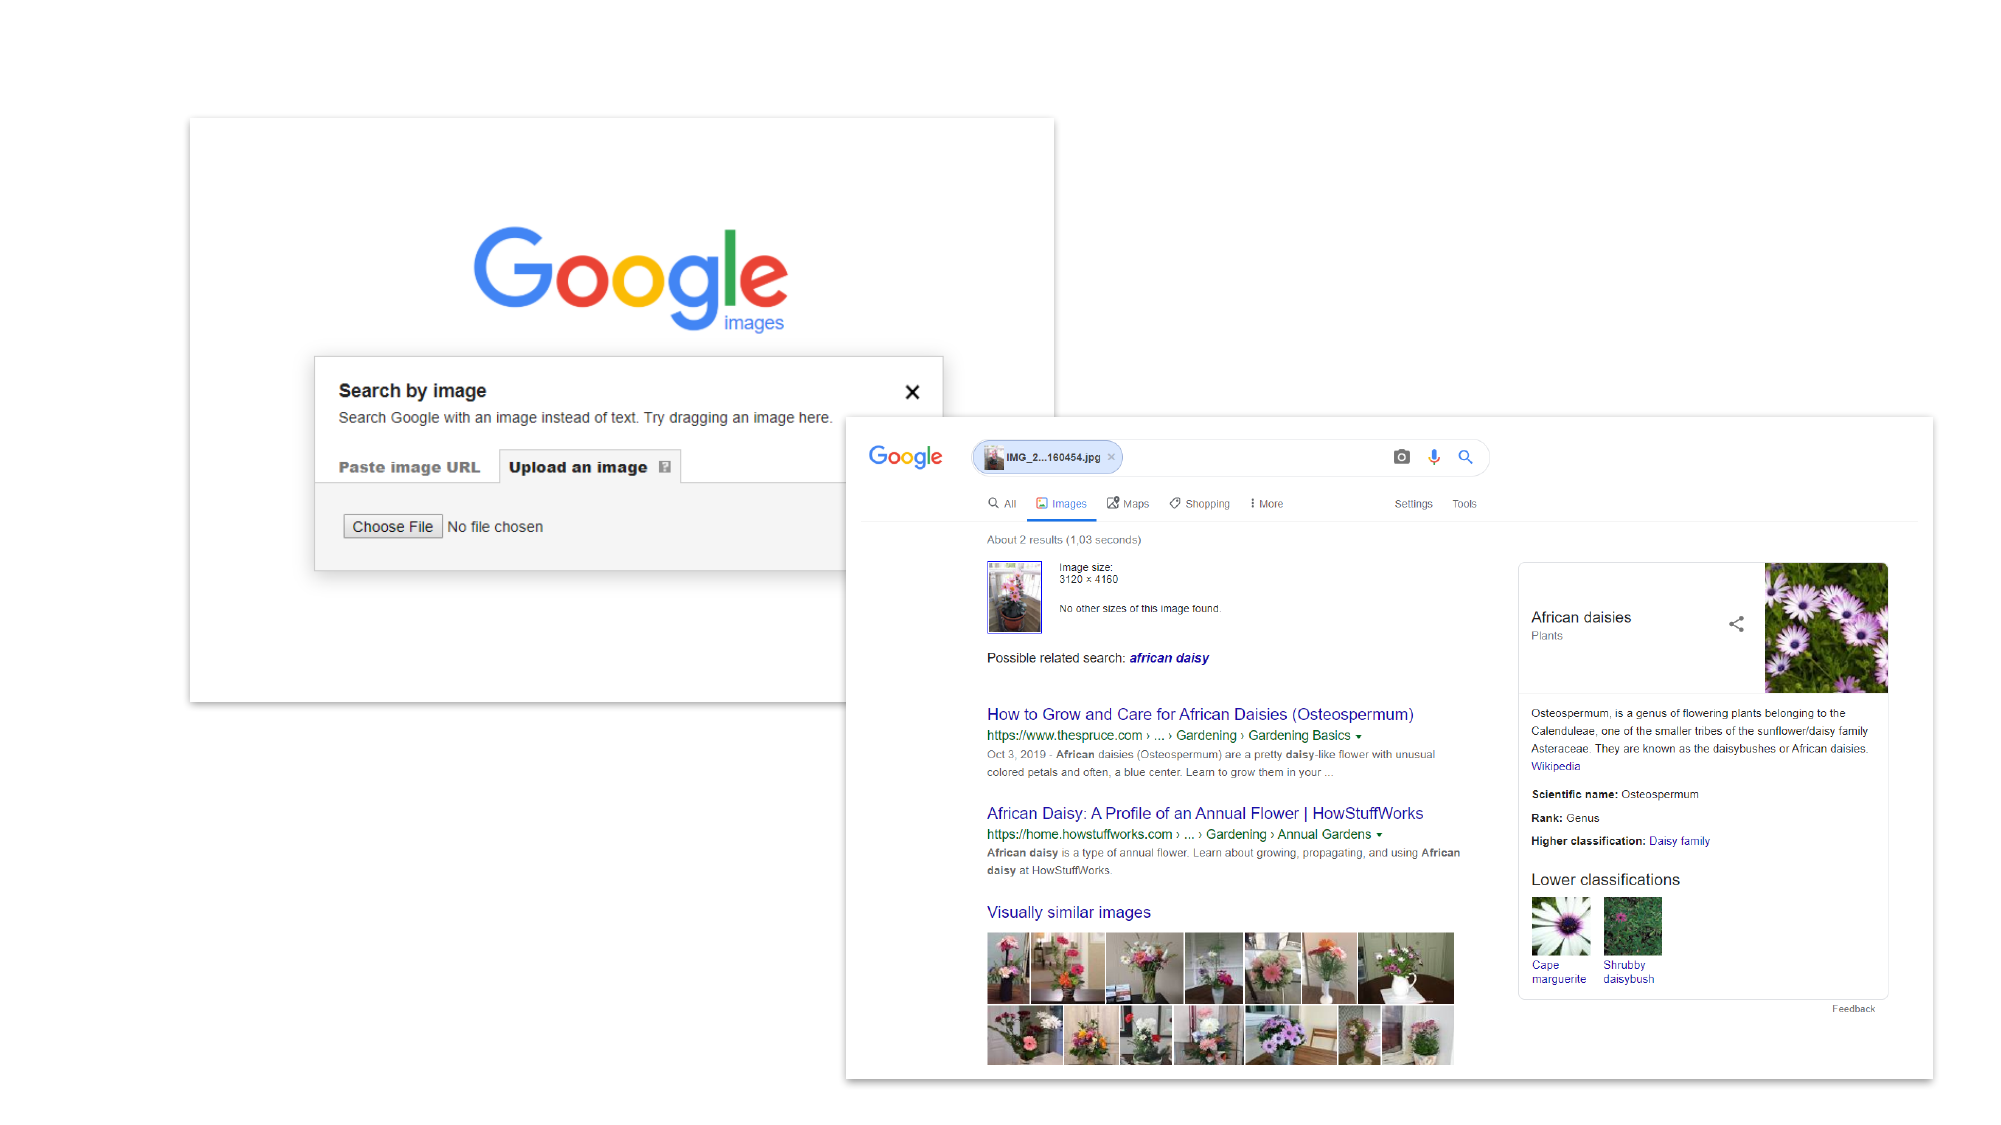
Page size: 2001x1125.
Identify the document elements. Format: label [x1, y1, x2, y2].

picture [204, 132, 1919, 1065]
